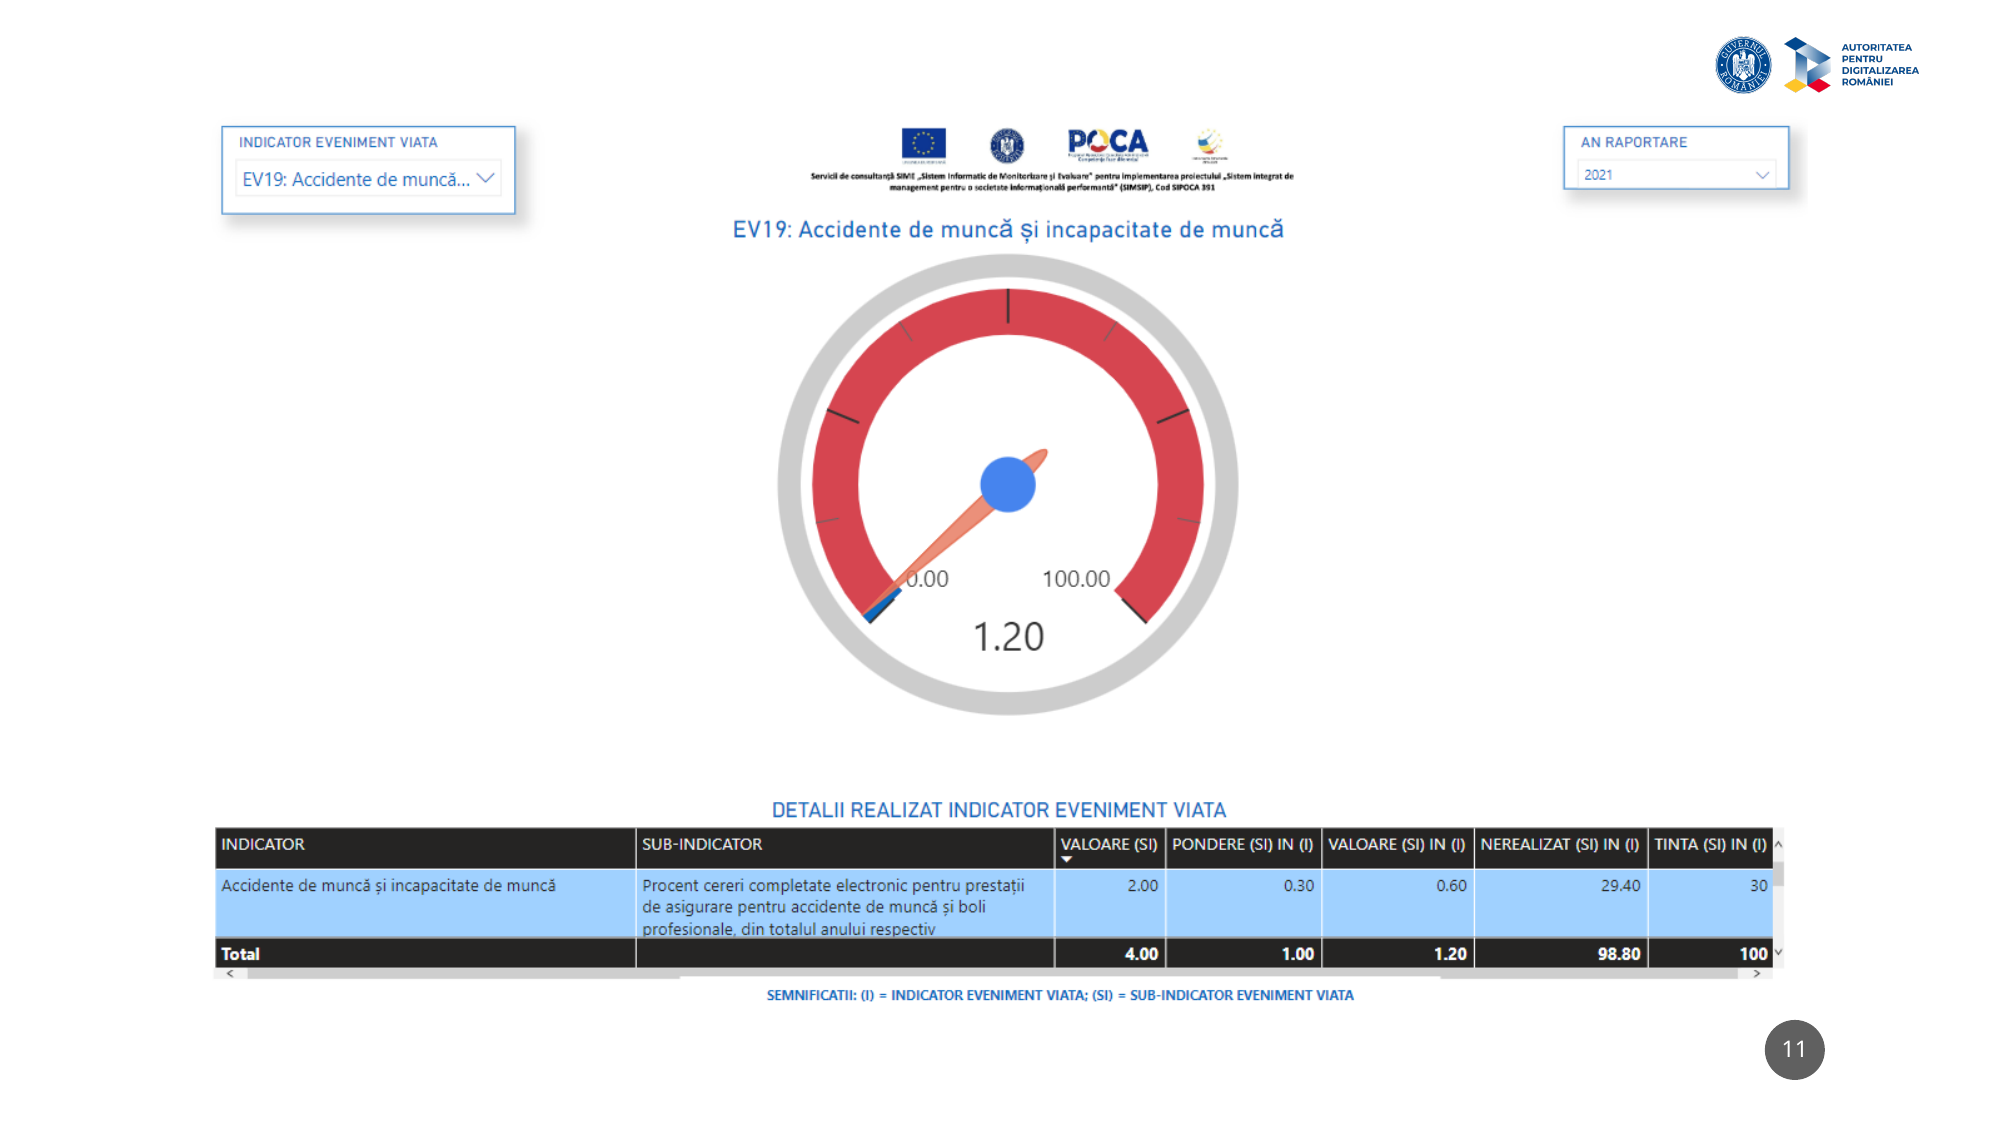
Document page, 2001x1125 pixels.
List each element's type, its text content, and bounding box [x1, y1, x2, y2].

picture [184, 116, 1818, 1009]
slide_number 11 [1764, 1019, 1825, 1080]
picture [1715, 28, 1919, 96]
